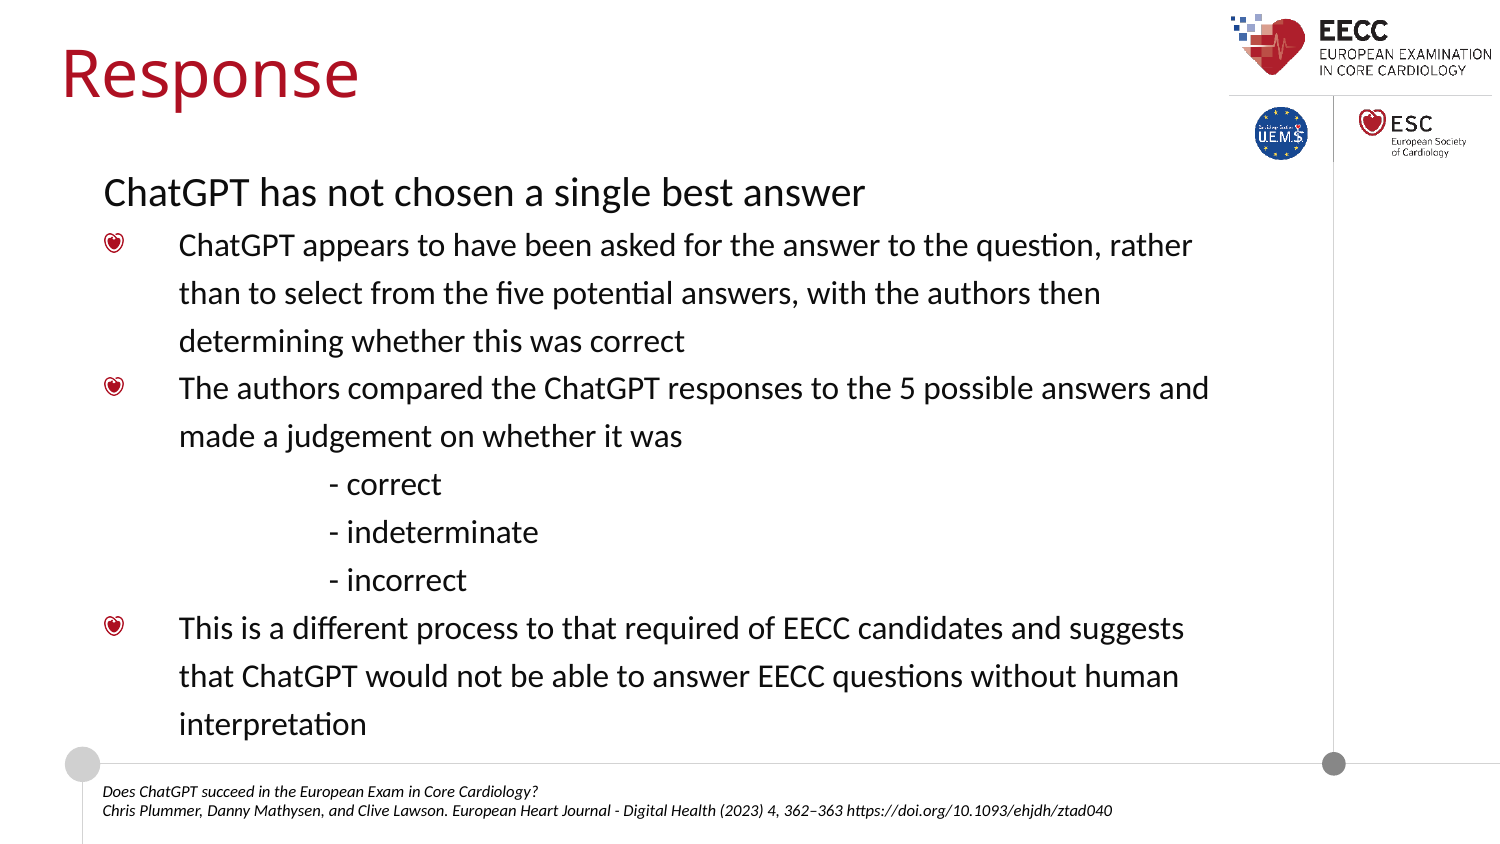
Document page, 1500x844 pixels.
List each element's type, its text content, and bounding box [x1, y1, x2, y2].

picture [104, 233, 124, 253]
list Response [52, 55, 1138, 127]
picture [1229, 14, 1492, 162]
text_box ChatGPT has not chosen a single best answer ChatGPT appears to have been asked for the answer to the question, rather than to select from the five potential answers, with the authors then determining whether this was correct The authors compared the ChatGPT responses to the 5 possible answers and made a judgement on whether it was - correct - indeterminate - incorrect This is a different process to that required of EECC candidates and suggests that ChatGPT would not be able to answer EECC questions without human interpretation [59, 147, 1255, 739]
picture [104, 377, 124, 396]
text_box Does ChatGPT succeed in the European Exam in Core Cardiology? Chris Plummer, Danny Mathysen, and Clive Lawson. European Heart Journal - Digital Health (2023) 4, 362–363 https://doi.org/10.1093/ehjdh/ztad040 [95, 772, 1447, 828]
picture [104, 616, 124, 636]
